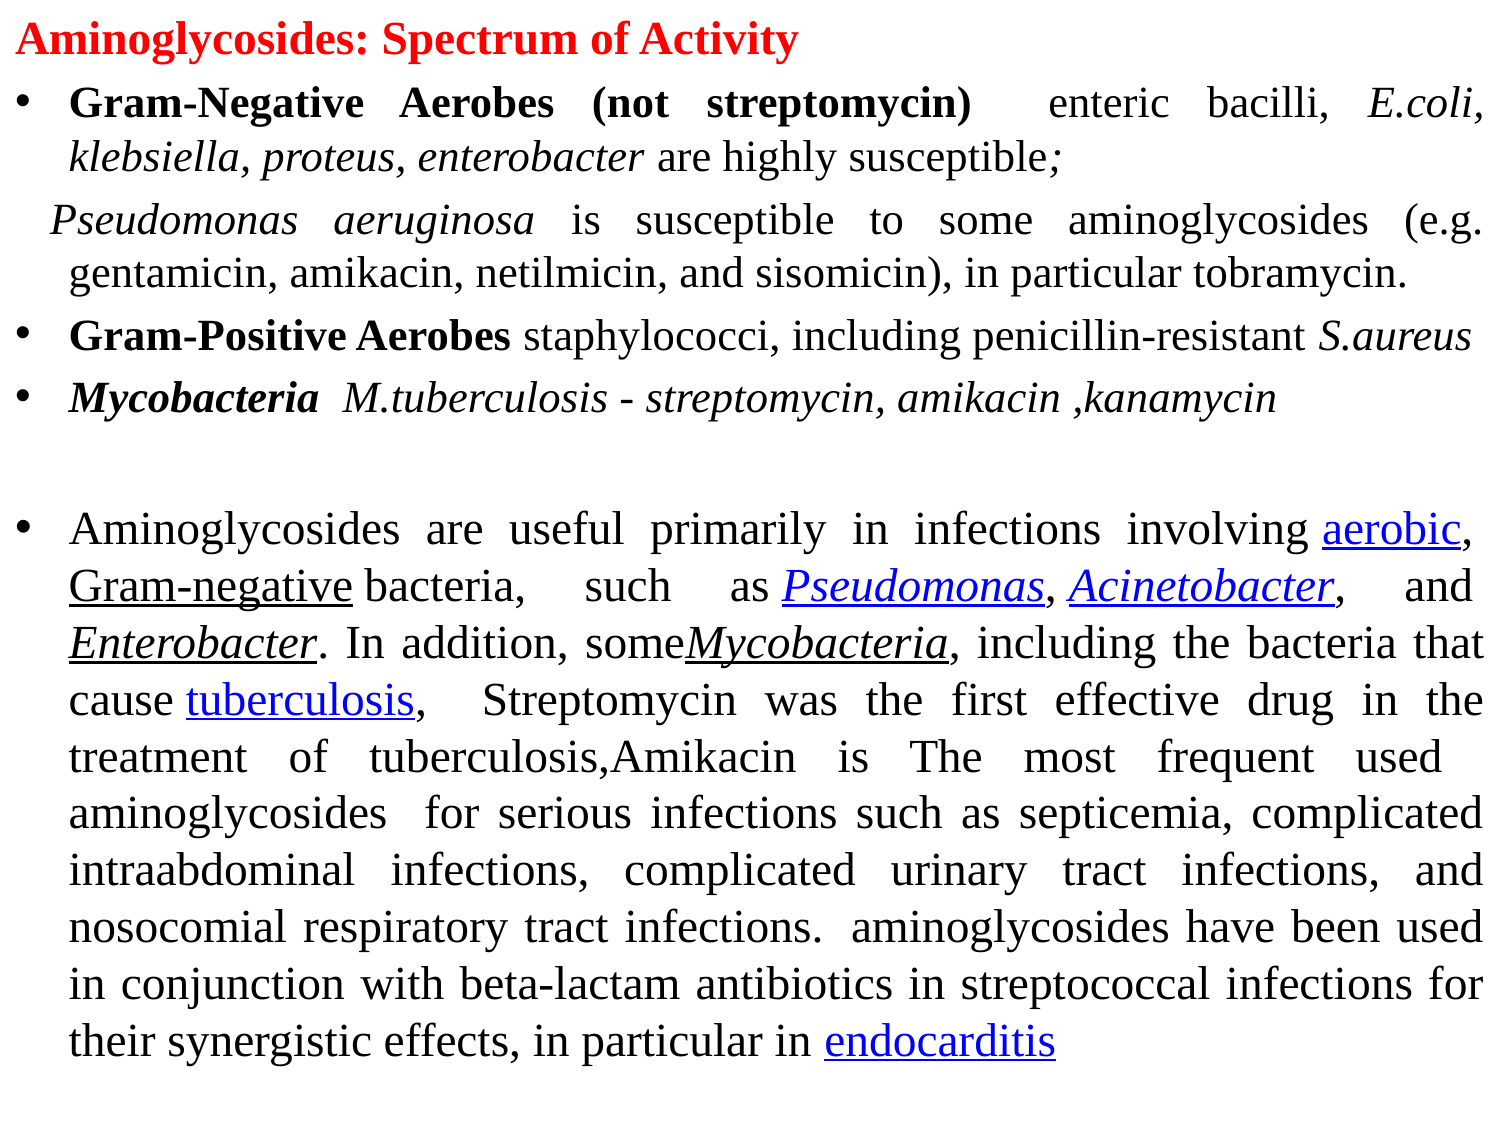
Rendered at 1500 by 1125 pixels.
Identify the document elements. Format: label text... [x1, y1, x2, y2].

list Aminoglycosides: Spectrum of Activity Gram-Negative Aerobes (not streptomycin) enteric bacilli, E.coli, klebsiella, proteus, enterobacter are highly susceptible; Pseudomonas aeruginosa is susceptible to some aminoglycosides (e.g. gentamicin, amikacin, netilmicin, and sisomicin), in particular tobramycin. Gram-Positive Aerobes staphylococci, including penicillin-resistant S.aureus Mycobacteria M.tuberculosis - streptomycin, amikacin ,kanamycin Aminoglycosides are useful primarily in infections involving aerobic, Gram-negative bacteria, such as Pseudomonas, Acinetobacter, and Enterobacter. In addition, someMycobacteria, including the bacteria that cause tuberculosis, Streptomycin was the first effective drug in the treatment of tuberculosis,Amikacin is The most frequent used aminoglycosides for serious infections such as septicemia, complicated intraabdominal infections, complicated urinary tract infections, and nosocomial respiratory tract infections. aminoglycosides have been used in conjunction with beta-lactam antibiotics in streptococcal infections for their synergistic effects, in particular in endocarditis [0, 0, 1500, 1125]
